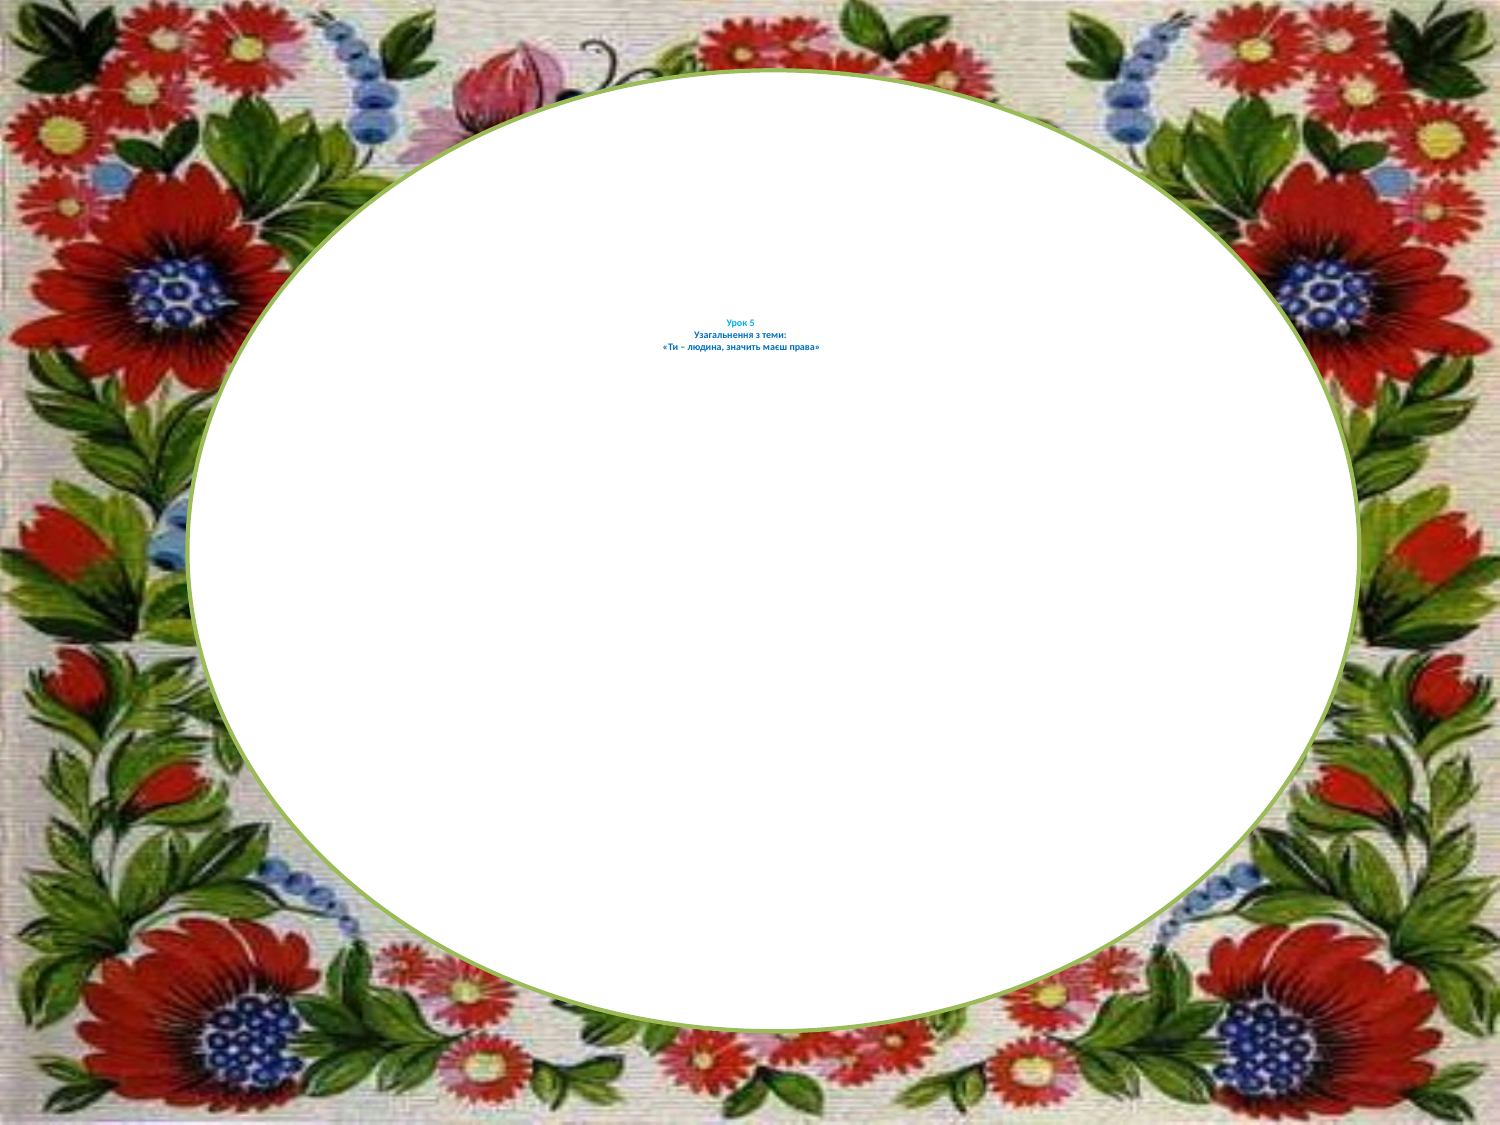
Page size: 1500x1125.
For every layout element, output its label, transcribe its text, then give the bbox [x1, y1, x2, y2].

text_box [185, 68, 1362, 1034]
title Урок 5 Узагальнення з теми: «Ти – людина, значить маєш права» [316, 257, 1165, 375]
picture [0, 0, 1500, 1125]
